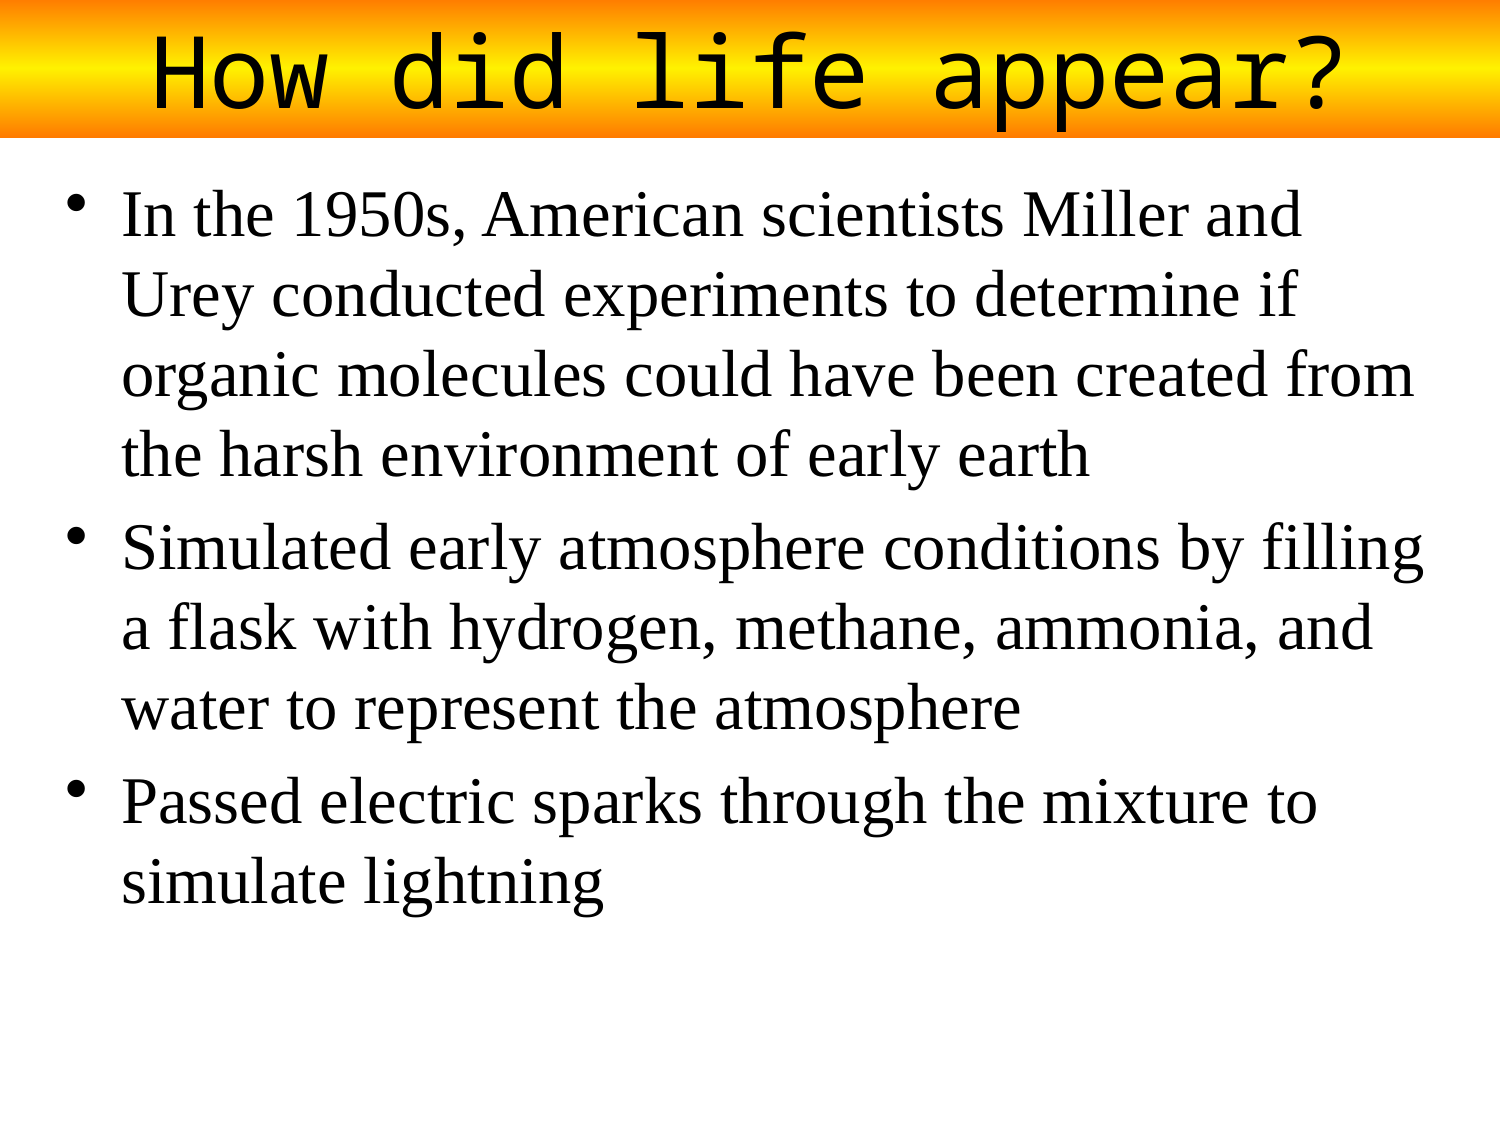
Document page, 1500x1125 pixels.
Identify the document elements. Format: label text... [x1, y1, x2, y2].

text_box How did life appear? [0, 0, 1500, 138]
list In the 1950s, American scientists Miller and Urey conducted experiments to determine if organic molecules could have been created from the harsh environment of early earth Simulated early atmosphere conditions by filling a flask with hydrogen, methane, ammonia, and water to represent the atmosphere Passed electric sparks through the mixture to simulate lightning [49, 162, 1451, 1001]
